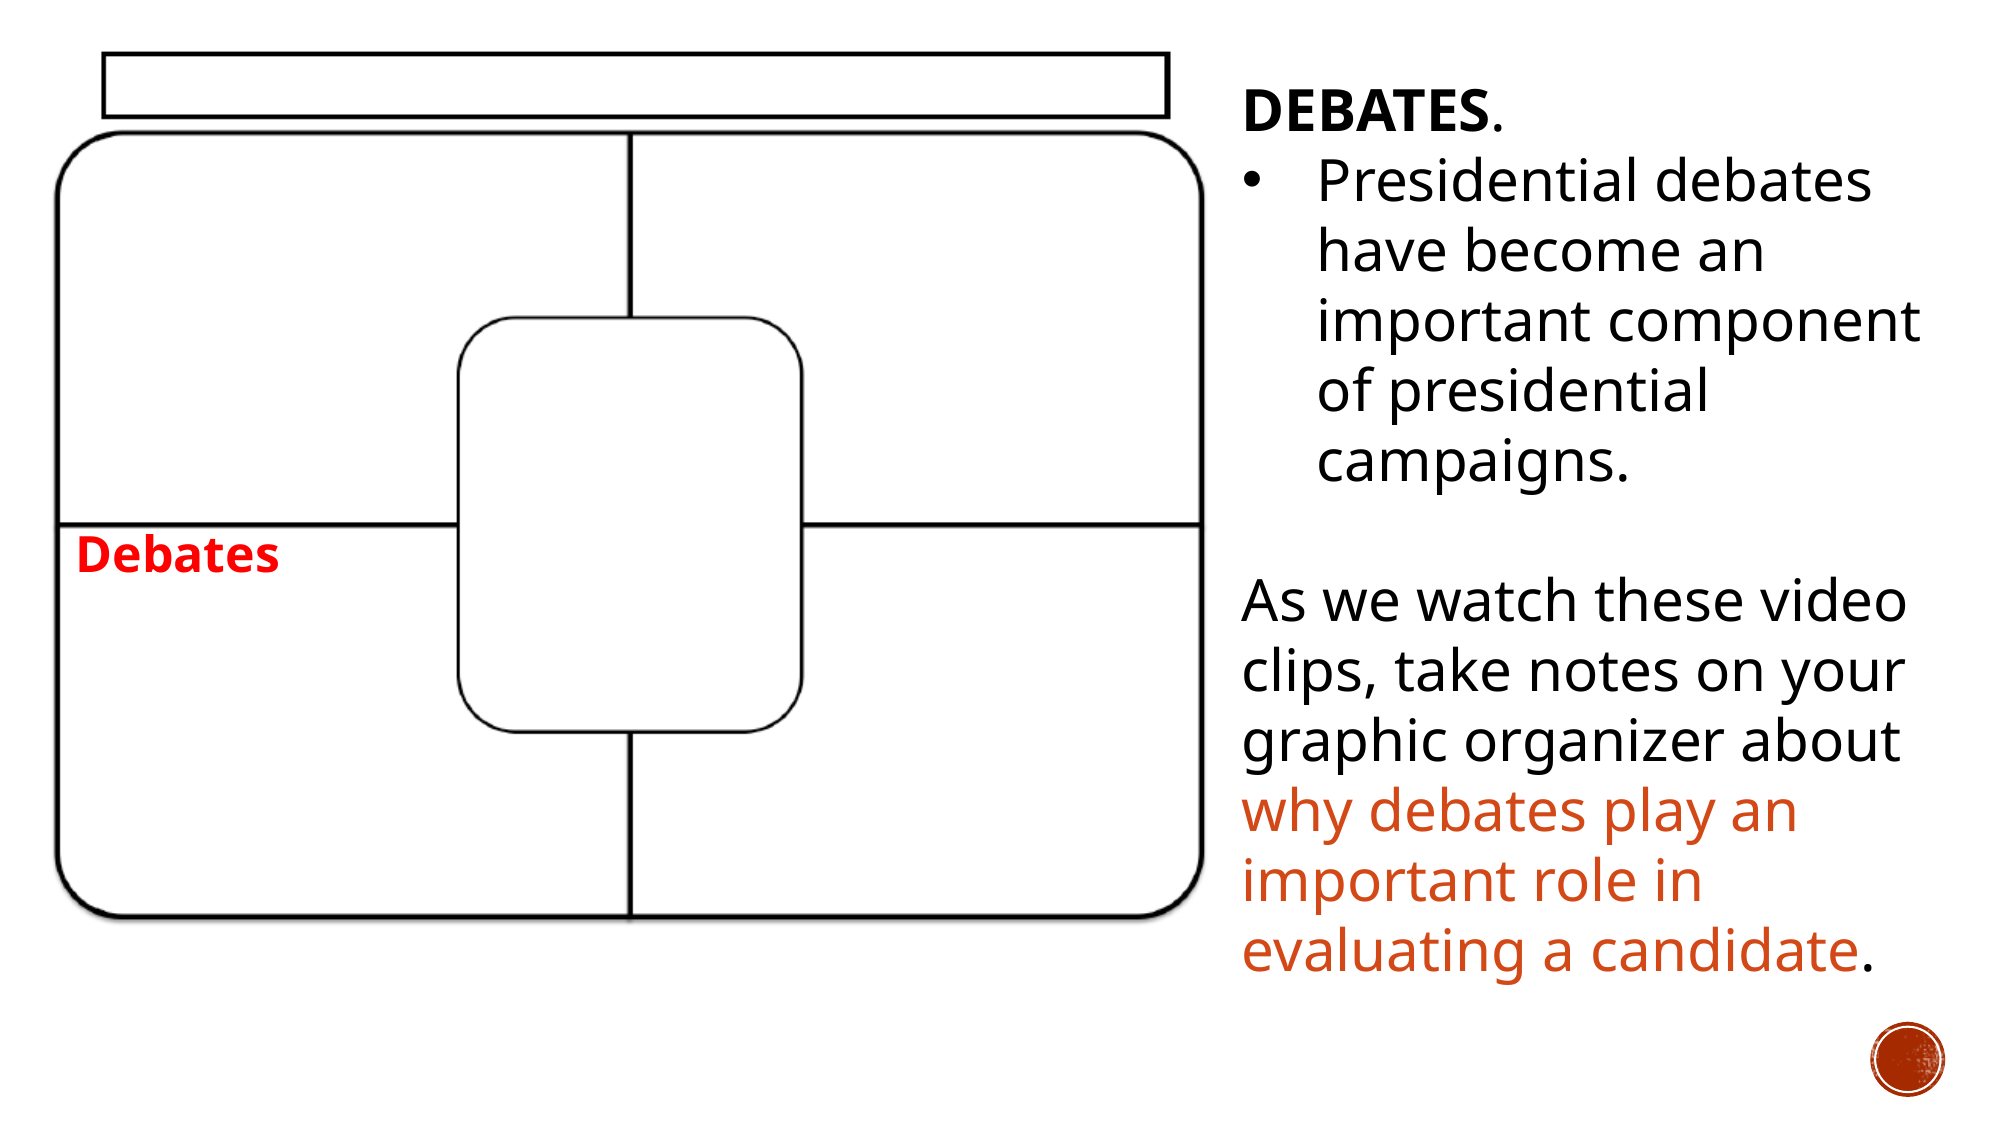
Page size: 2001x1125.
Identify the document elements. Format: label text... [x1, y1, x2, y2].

text_box DEBATES. Presidential debates have become an important component of presidential campaigns. As we watch these video clips, take notes on your graphic organizer about why debates play an important role in evaluating a candidate. [1227, 65, 1976, 991]
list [26, 36, 1225, 931]
